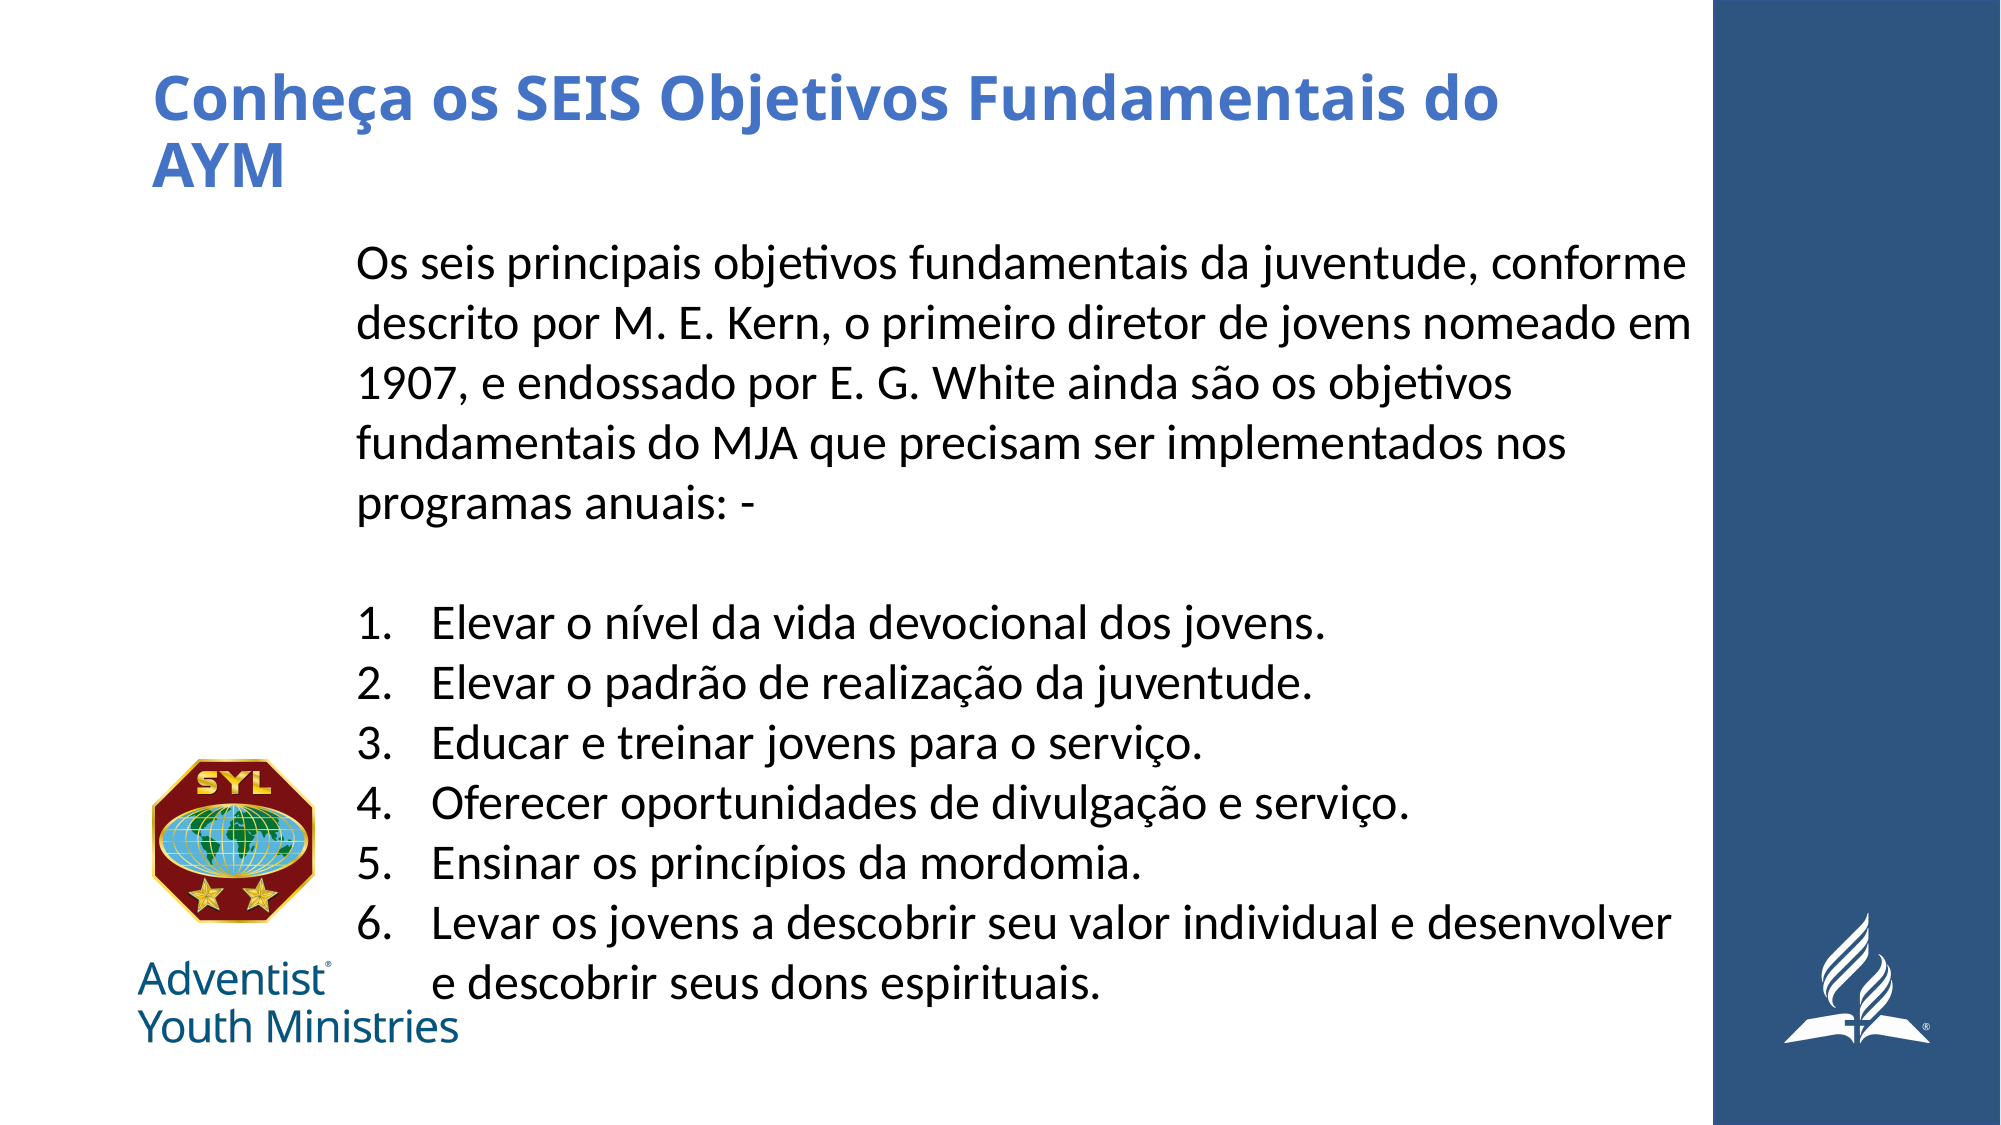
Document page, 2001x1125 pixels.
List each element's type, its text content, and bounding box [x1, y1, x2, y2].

title Conheça os SEIS Objetivos Fundamentais do AYM [137, 59, 1637, 209]
picture [109, 730, 489, 1064]
text_box Os seis principais objetivos fundamentais da juventude, conforme descrito por M. E. Kern, o primeiro diretor de jovens nomeado em 1907, e endossado por E. G. White ainda são os objetivos fundamentais do MJA que precisam ser implementados nos programas anuais: - Elevar o nível da vida devocional dos jovens. Elevar o padrão de realização da juventude. Educar e treinar jovens para o serviço. Oferecer oportunidades de divulgação e serviço. Ensinar os princípios da mordomia. Levar os jovens a descobrir seu valor individual e desenvolver e descobrir seus dons espirituais. [341, 222, 1722, 1018]
picture [422, 1022, 432, 1027]
picture [1771, 892, 1943, 1064]
